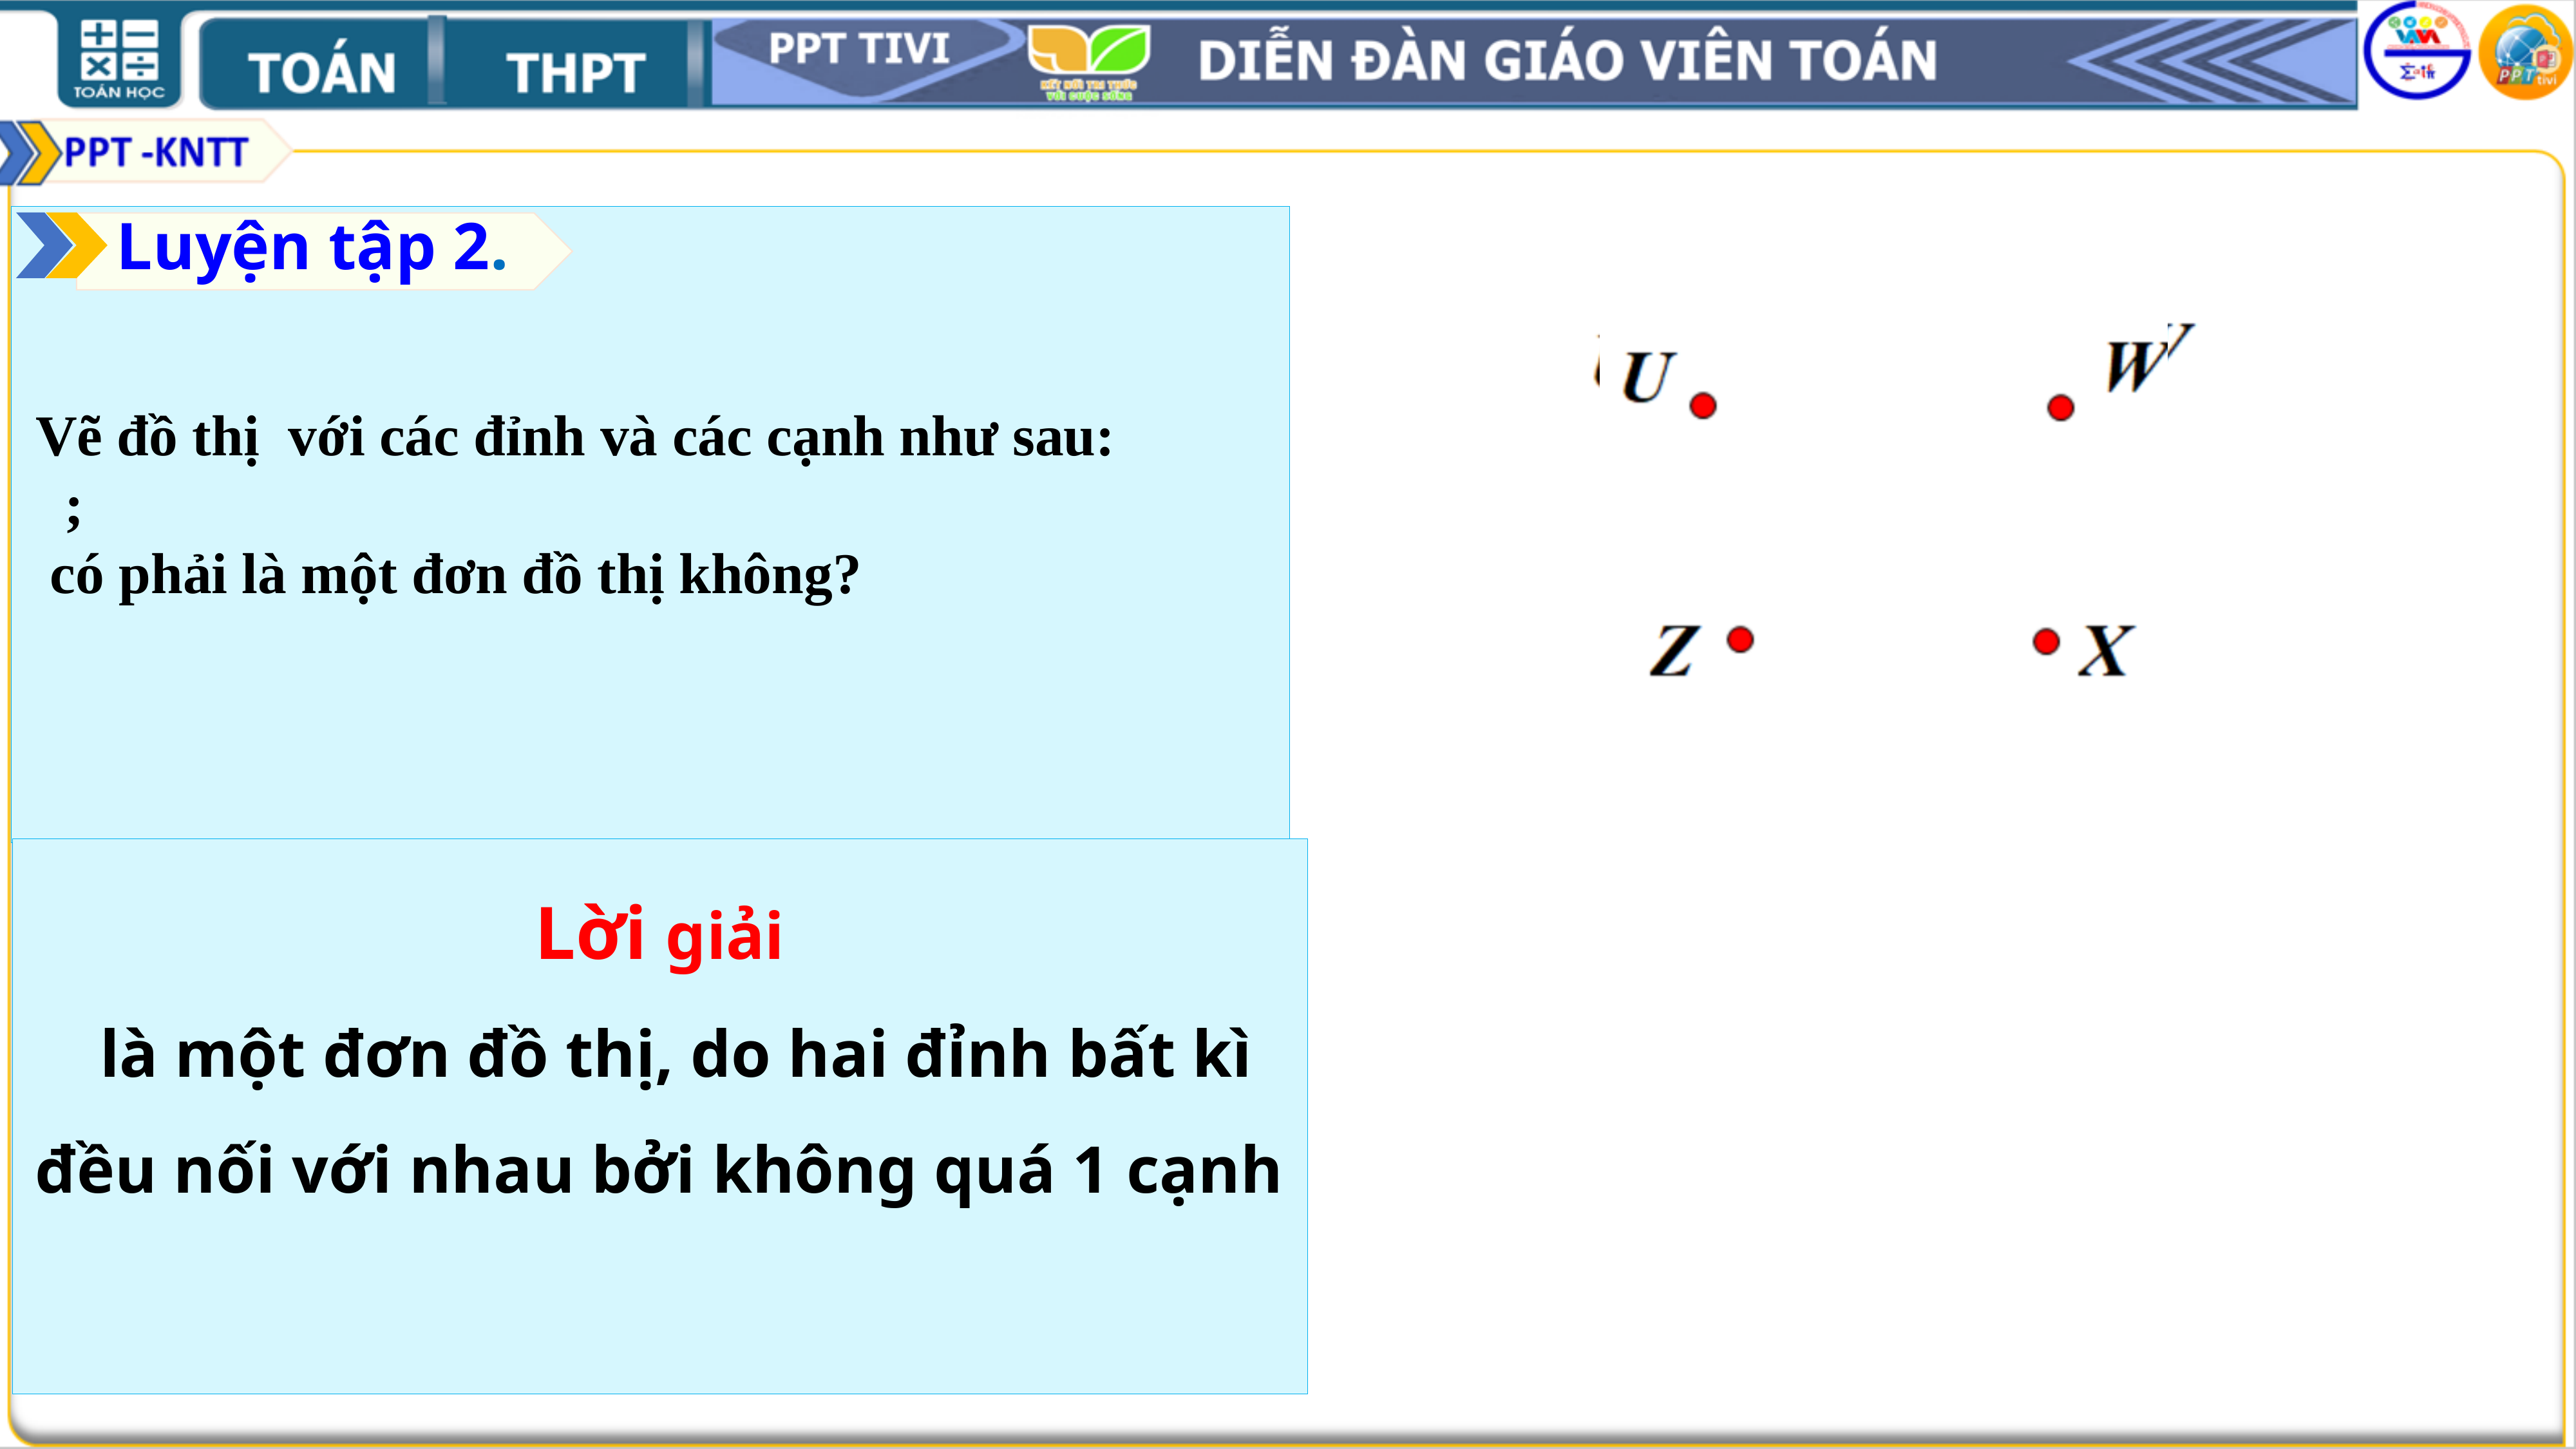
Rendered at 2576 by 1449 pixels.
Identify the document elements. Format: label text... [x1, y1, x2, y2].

text_box Luyện tập 2. [107, 200, 577, 288]
text_box [11, 206, 1290, 843]
picture [0, 0, 2576, 1449]
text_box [15, 212, 573, 290]
